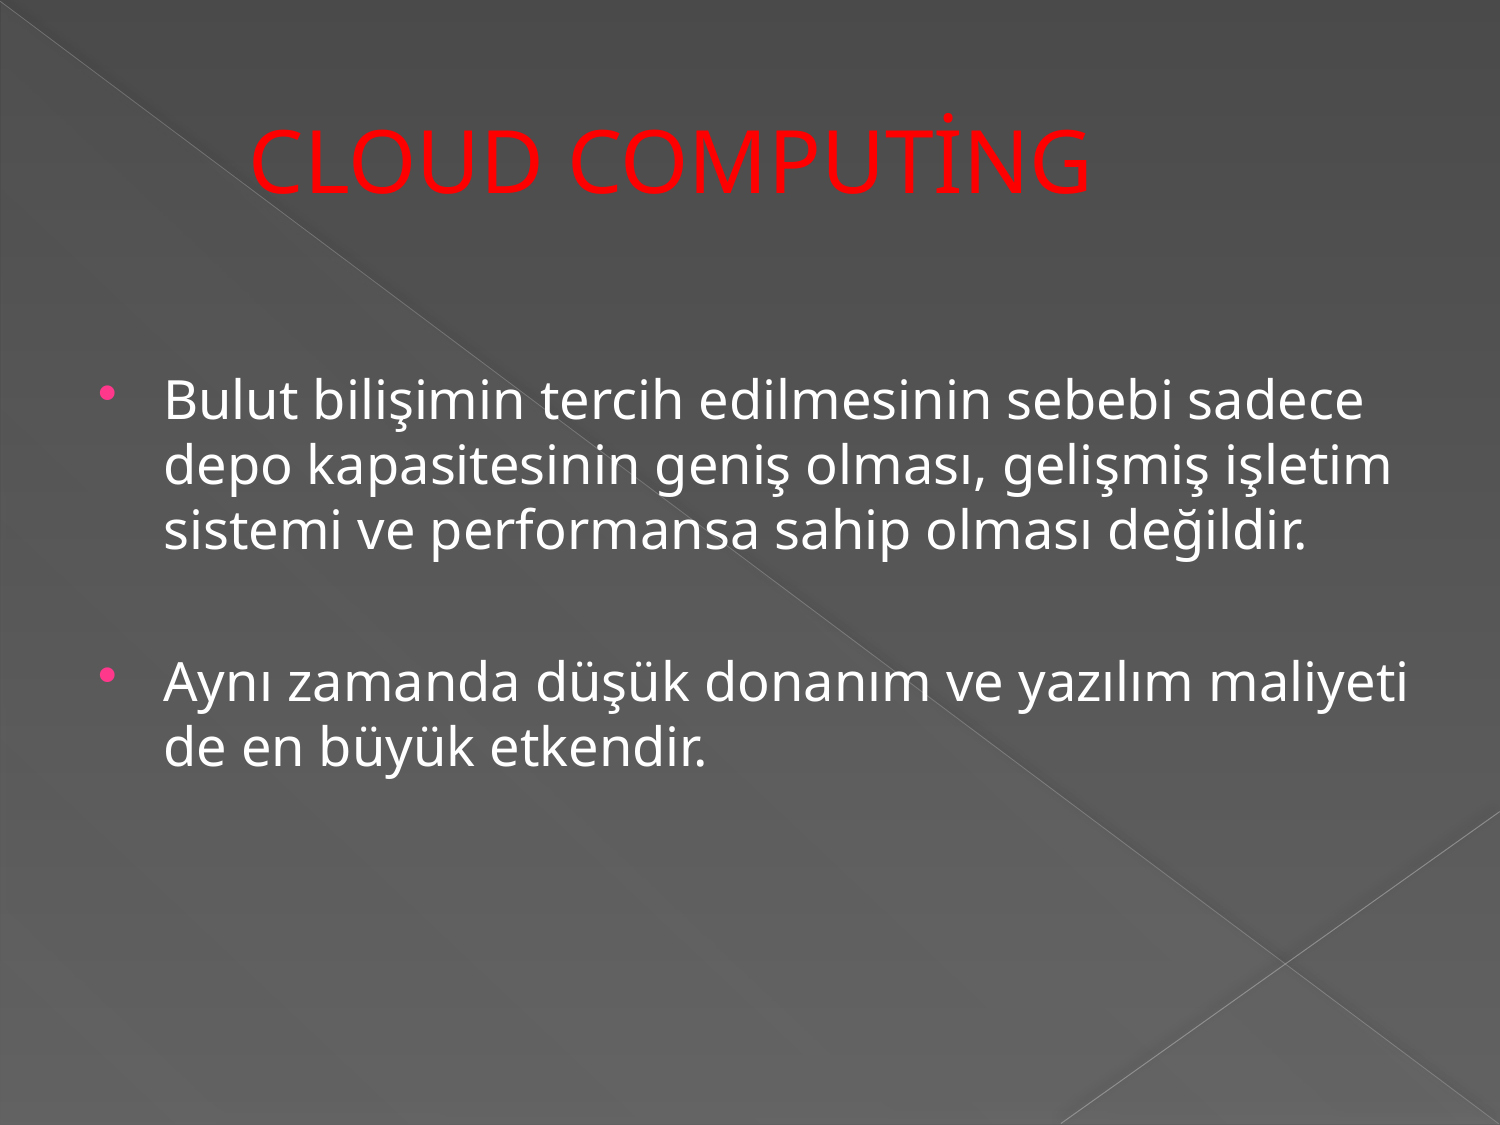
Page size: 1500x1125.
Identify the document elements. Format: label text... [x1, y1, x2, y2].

list Bulut bilişimin tercih edilmesinin sebebi sadece depo kapasitesinin geniş olması, gelişmiş işletim sistemi ve performansa sahip olması değildir. Aynı zamanda düşük donanım ve yazılım maliyeti de en büyük etkendir. [75, 282, 1430, 1025]
title CLOUD COMPUTİNG [75, 43, 1425, 274]
